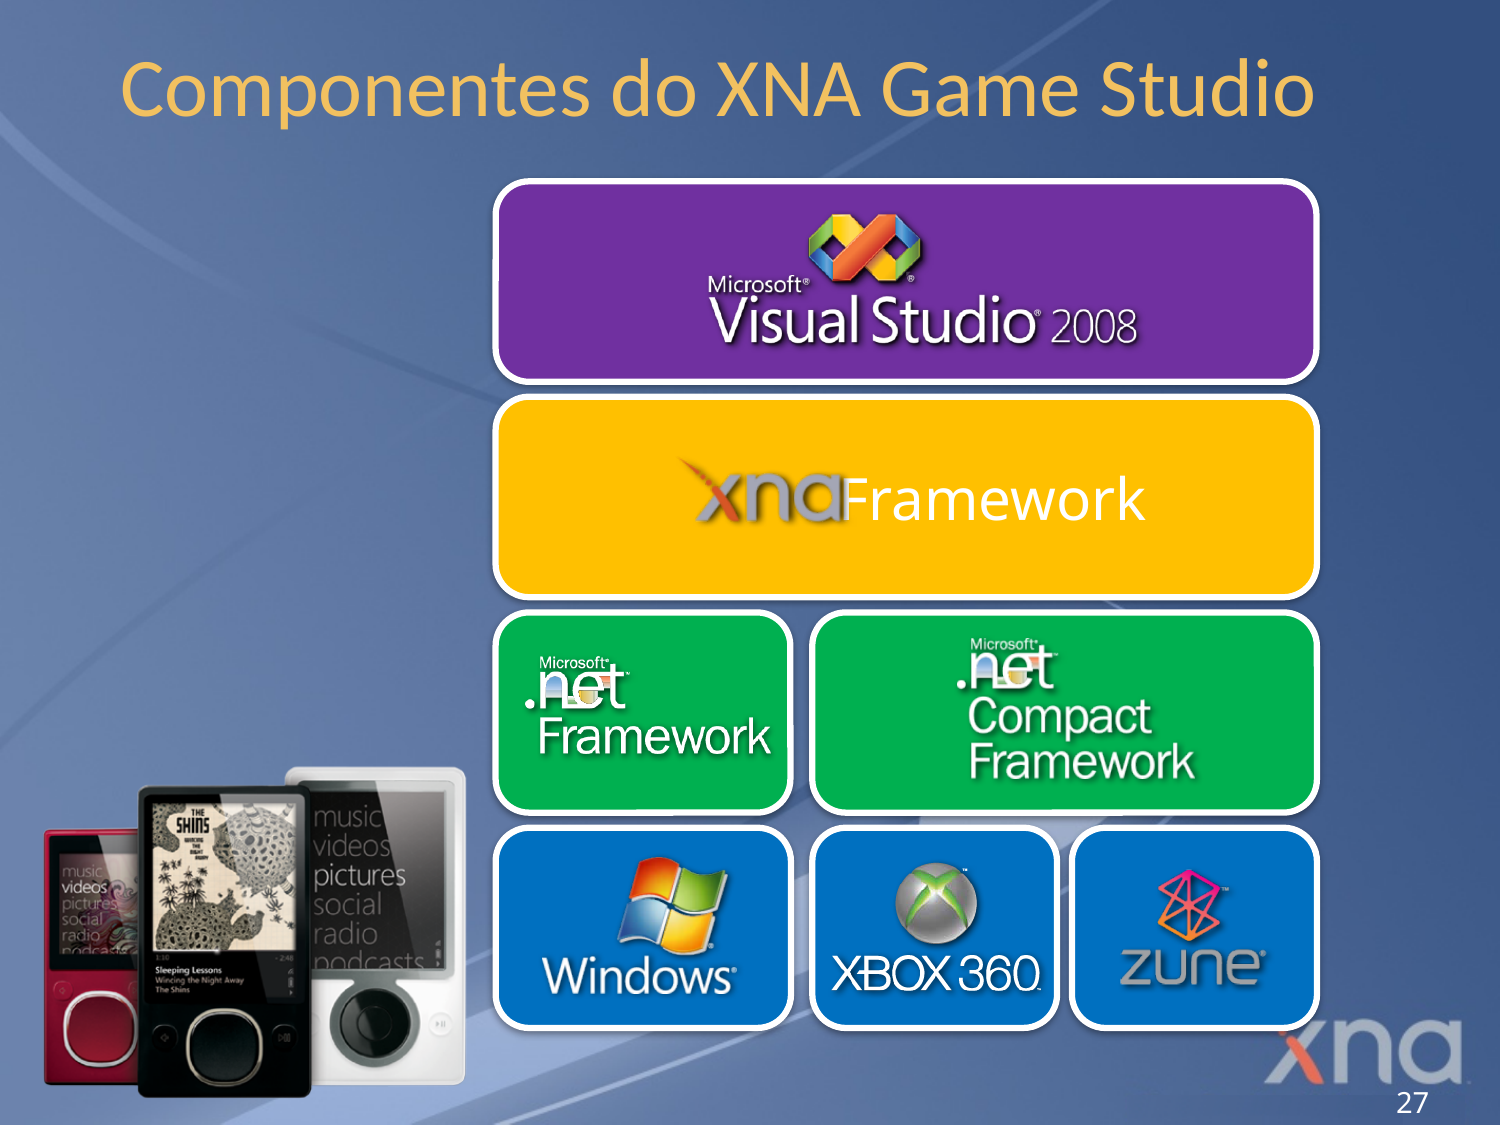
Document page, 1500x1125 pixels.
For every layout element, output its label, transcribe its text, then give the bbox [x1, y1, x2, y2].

picture [0, 0, 1500, 1125]
title Componentes do XNA Game Studio [104, 37, 1451, 144]
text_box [495, 612, 791, 813]
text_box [1071, 827, 1319, 1029]
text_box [812, 827, 1058, 1029]
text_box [495, 396, 1318, 598]
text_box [811, 612, 1318, 813]
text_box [495, 181, 1317, 383]
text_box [504, 827, 792, 1029]
